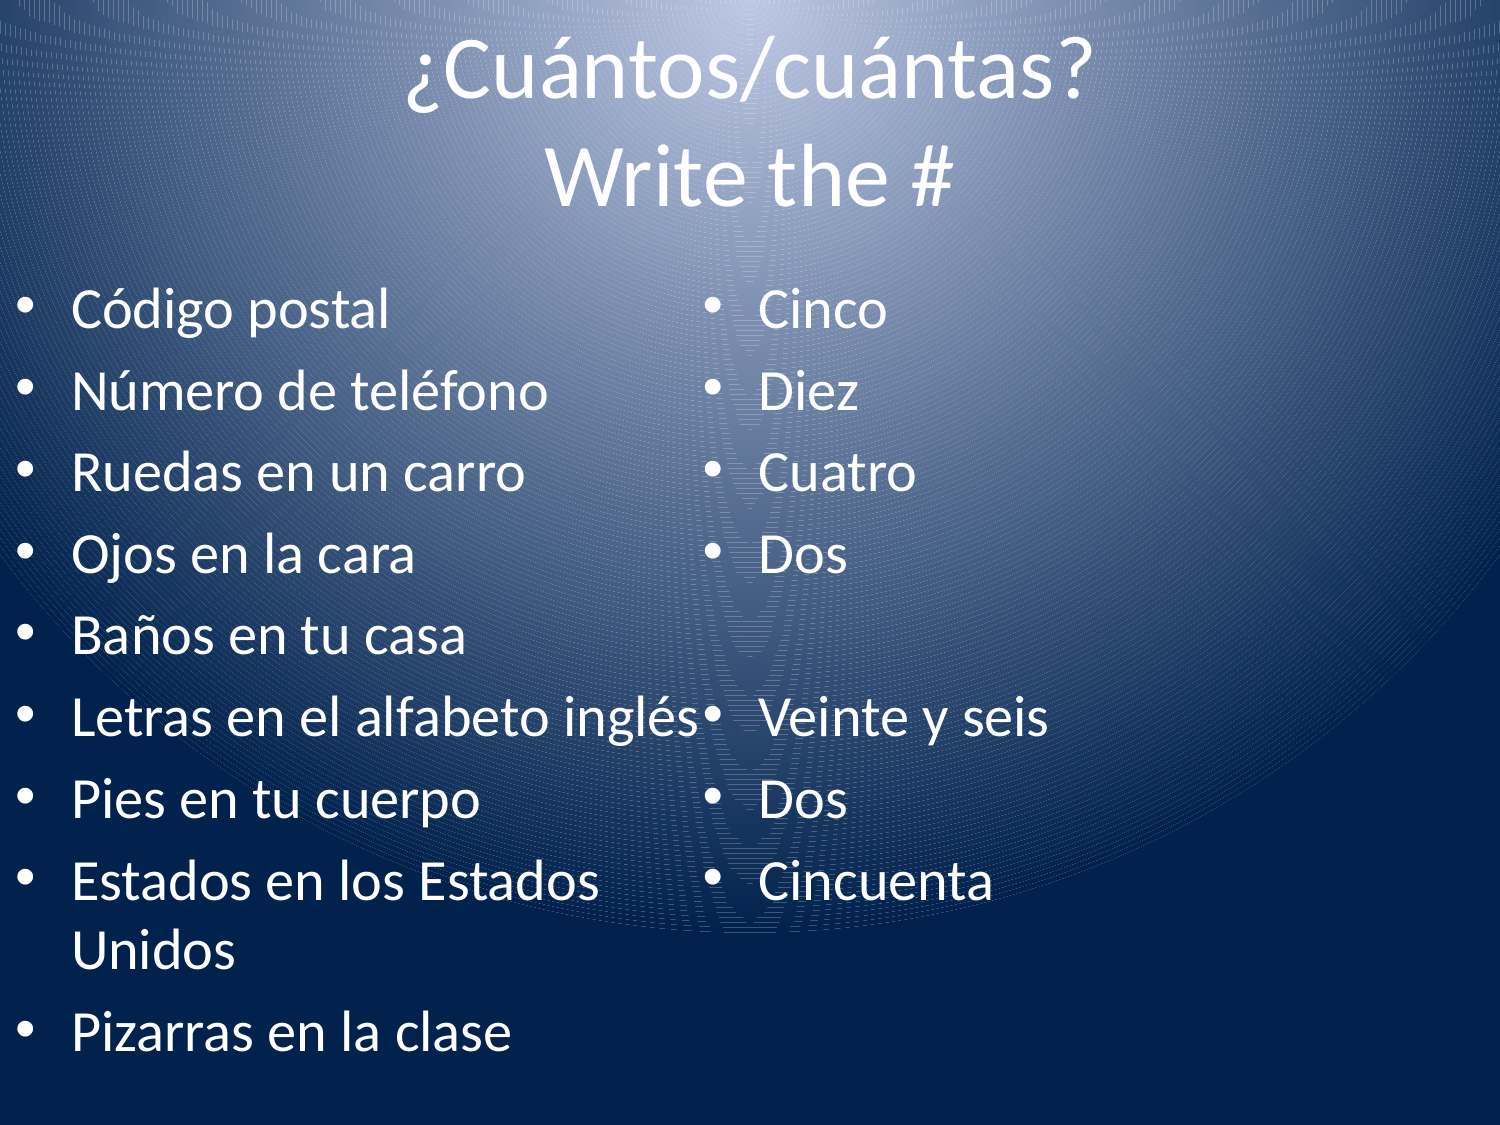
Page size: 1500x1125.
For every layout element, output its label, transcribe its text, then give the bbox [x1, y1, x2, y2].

title ¿Cuántos/cuántas? Write the # [75, 0, 1425, 233]
list Cinco Diez Cuatro Dos Veinte y seis Dos Cincuenta [687, 262, 1500, 1125]
list Código postal Número de teléfono Ruedas en un carro Ojos en la cara Baños en tu casa Letras en el alfabeto inglés Pies en tu cuerpo Estados en los Estados Unidos Pizarras en la clase [0, 262, 687, 1125]
